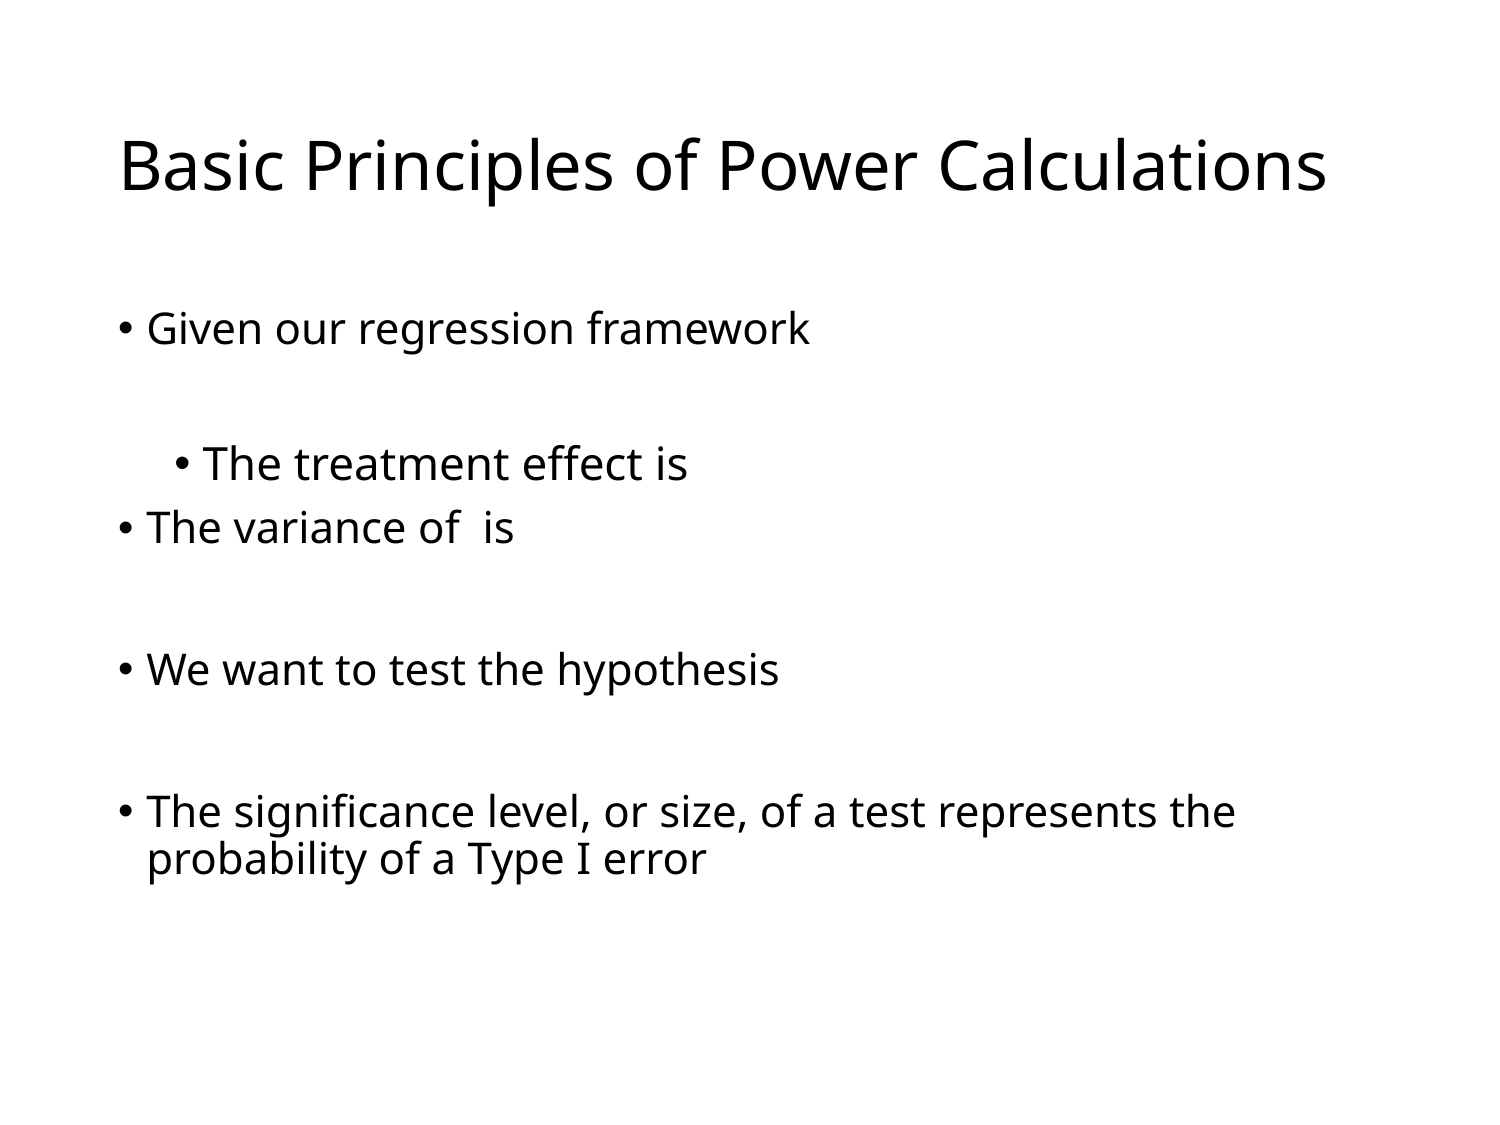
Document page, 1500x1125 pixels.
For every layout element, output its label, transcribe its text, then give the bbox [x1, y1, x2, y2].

title Basic Principles of Power Calculations [103, 59, 1397, 278]
